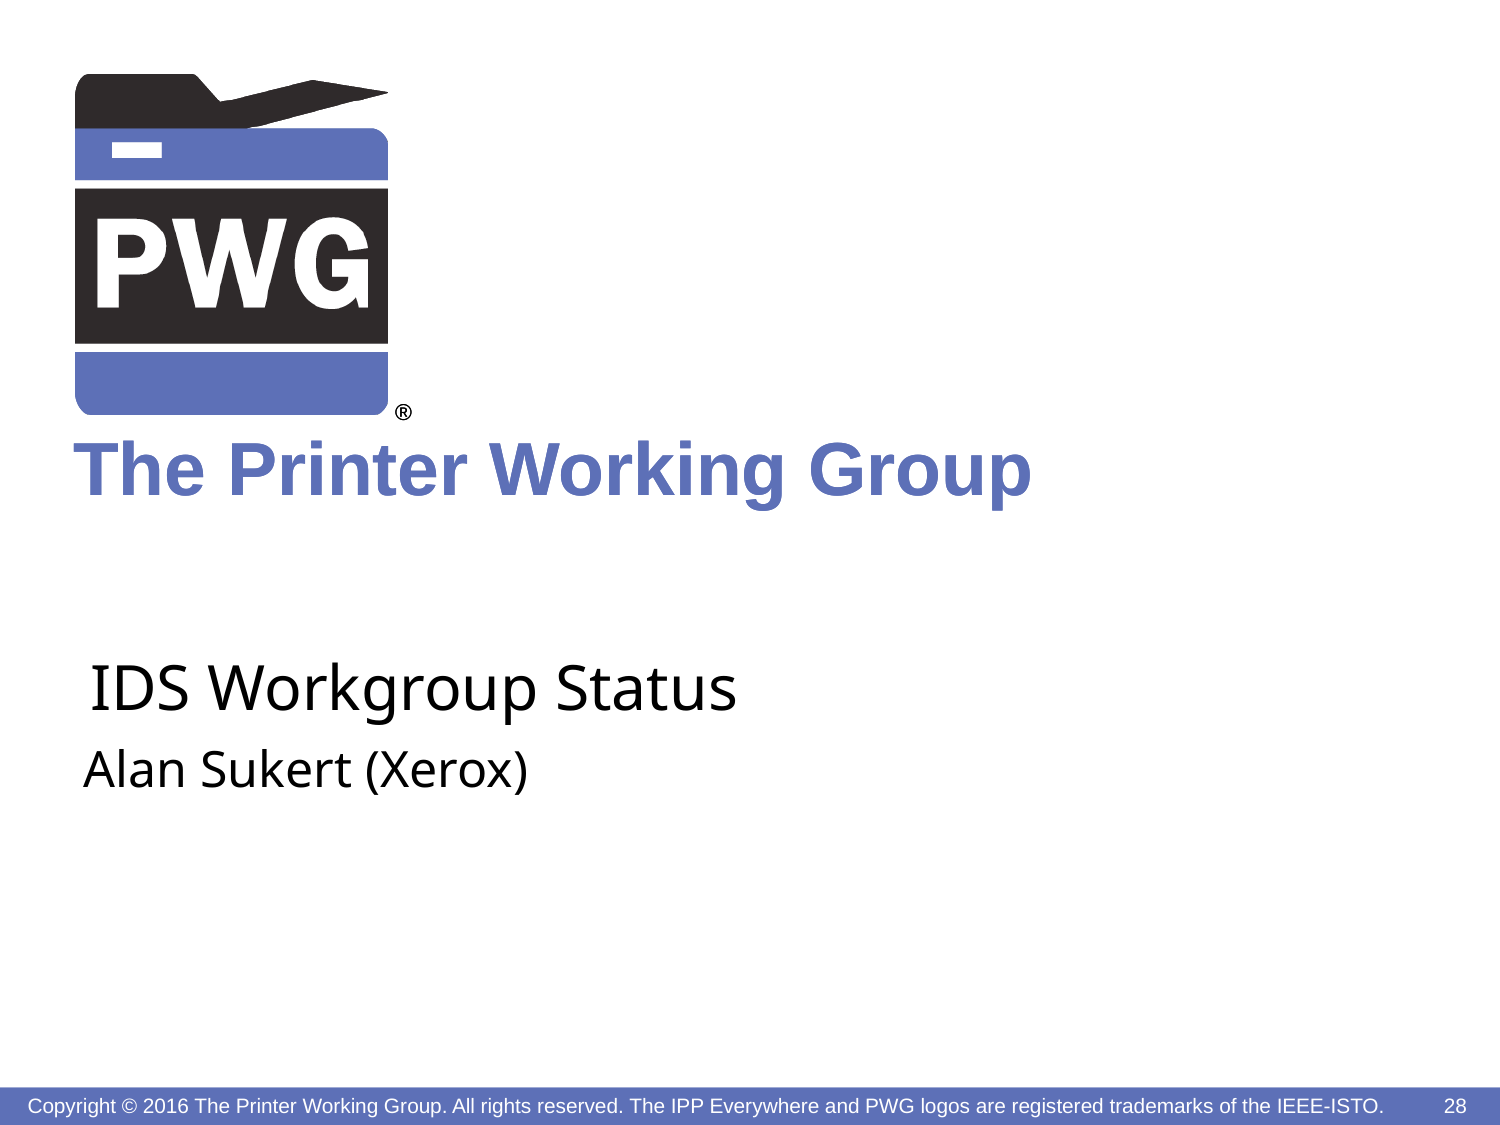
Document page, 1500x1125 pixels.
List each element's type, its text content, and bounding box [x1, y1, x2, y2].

picture [74, 74, 388, 415]
slide_number 28 [1442, 1093, 1469, 1118]
text_box [0, 1087, 1500, 1125]
title IDS Workgroup Status [74, 522, 1426, 728]
list Alan Sukert (Xerox) [74, 728, 1426, 1063]
text_box The Printer Working Group [66, 420, 1041, 511]
text_box Copyright © 2016 The Printer Working Group. All rights reserved. The IPP Everywhere and PWG logos are registered trademarks of the IEEE-ISTO. [20, 1092, 1423, 1118]
text_box ® [380, 389, 428, 434]
